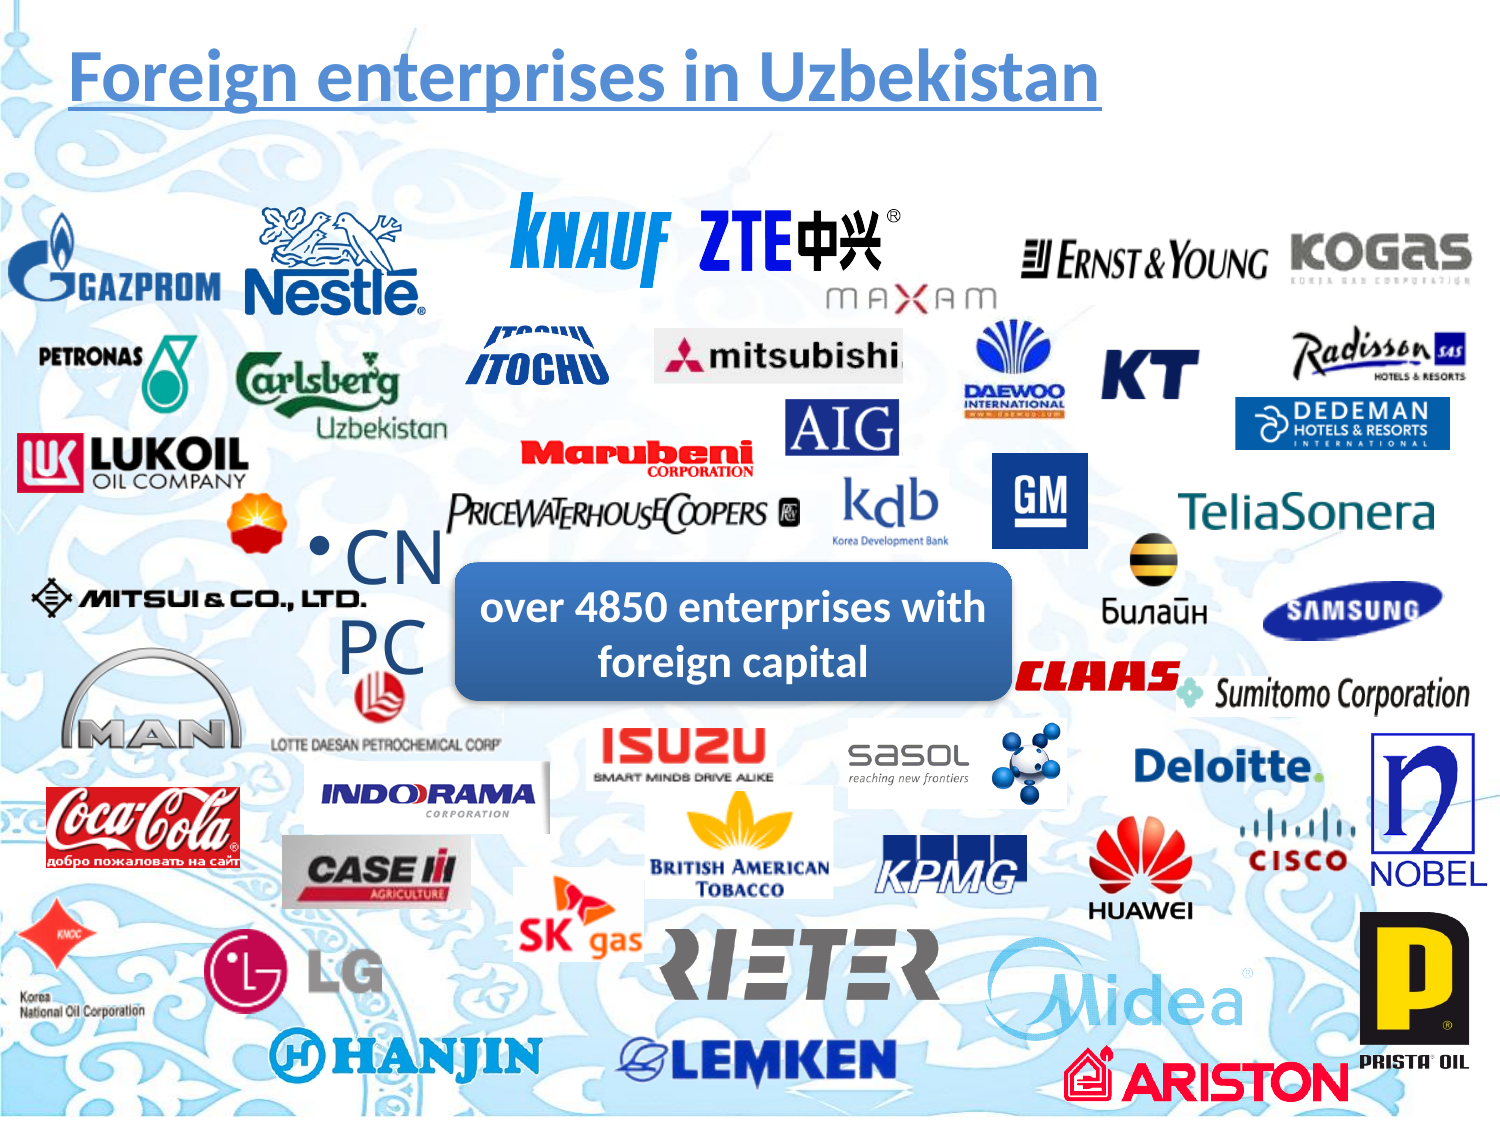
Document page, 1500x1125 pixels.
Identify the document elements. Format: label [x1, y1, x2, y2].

text_box [222, 480, 460, 570]
picture [0, 0, 1500, 1117]
